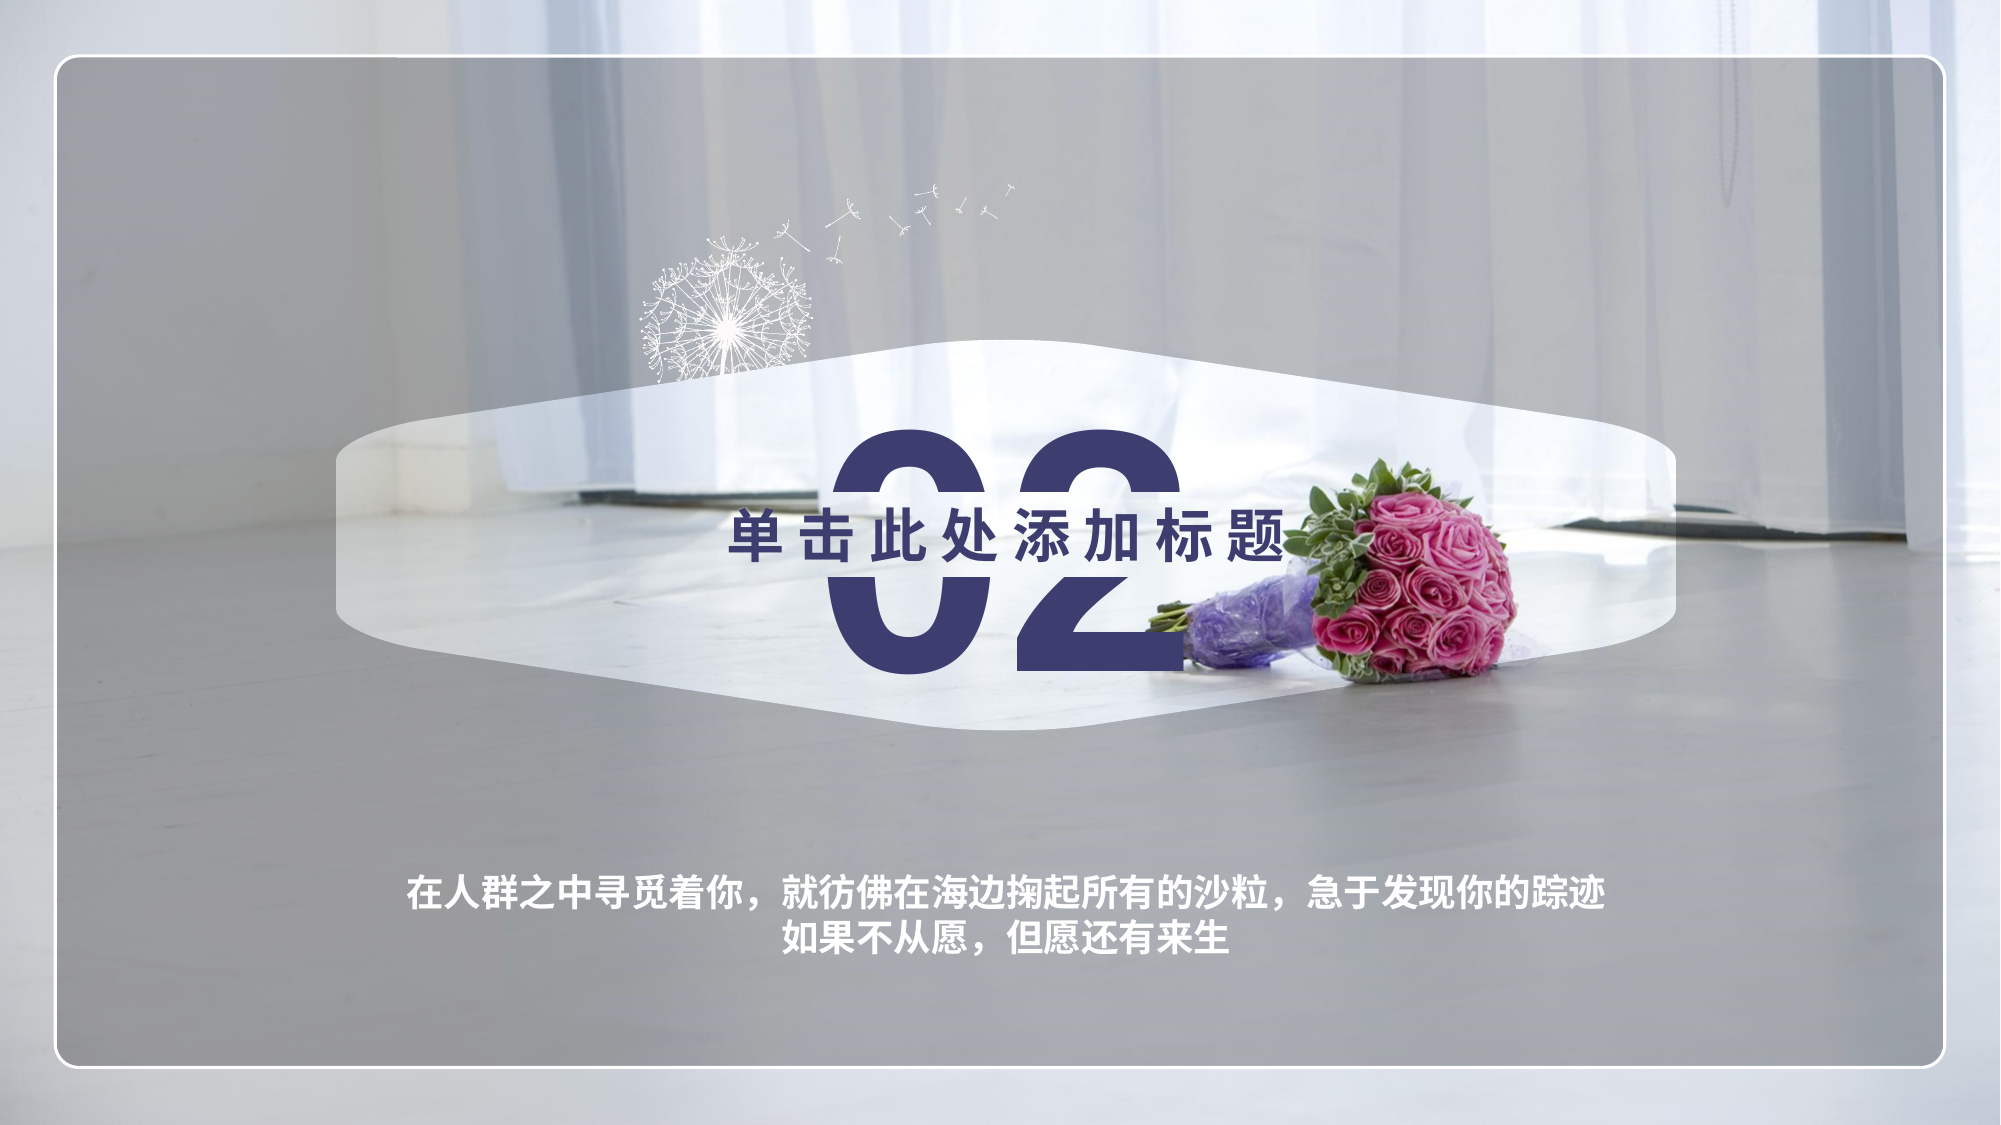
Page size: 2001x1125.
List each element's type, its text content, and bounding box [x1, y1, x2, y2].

text_box 02 [1029, 317, 1223, 492]
text_box [335, 387, 789, 707]
text_box 单 击 此 处 添 加 标 题 [566, 492, 1446, 577]
text_box 02 [789, 577, 1223, 748]
text_box [54, 54, 1946, 1069]
text_box [1223, 363, 1677, 707]
text_box 在人群之中寻觅着你，就彷佛在海边掬起所有的沙粒，急于发现你的踪迹 如果不从愿，但愿还有来生 [336, 861, 1676, 966]
picture [0, 0, 2001, 1125]
